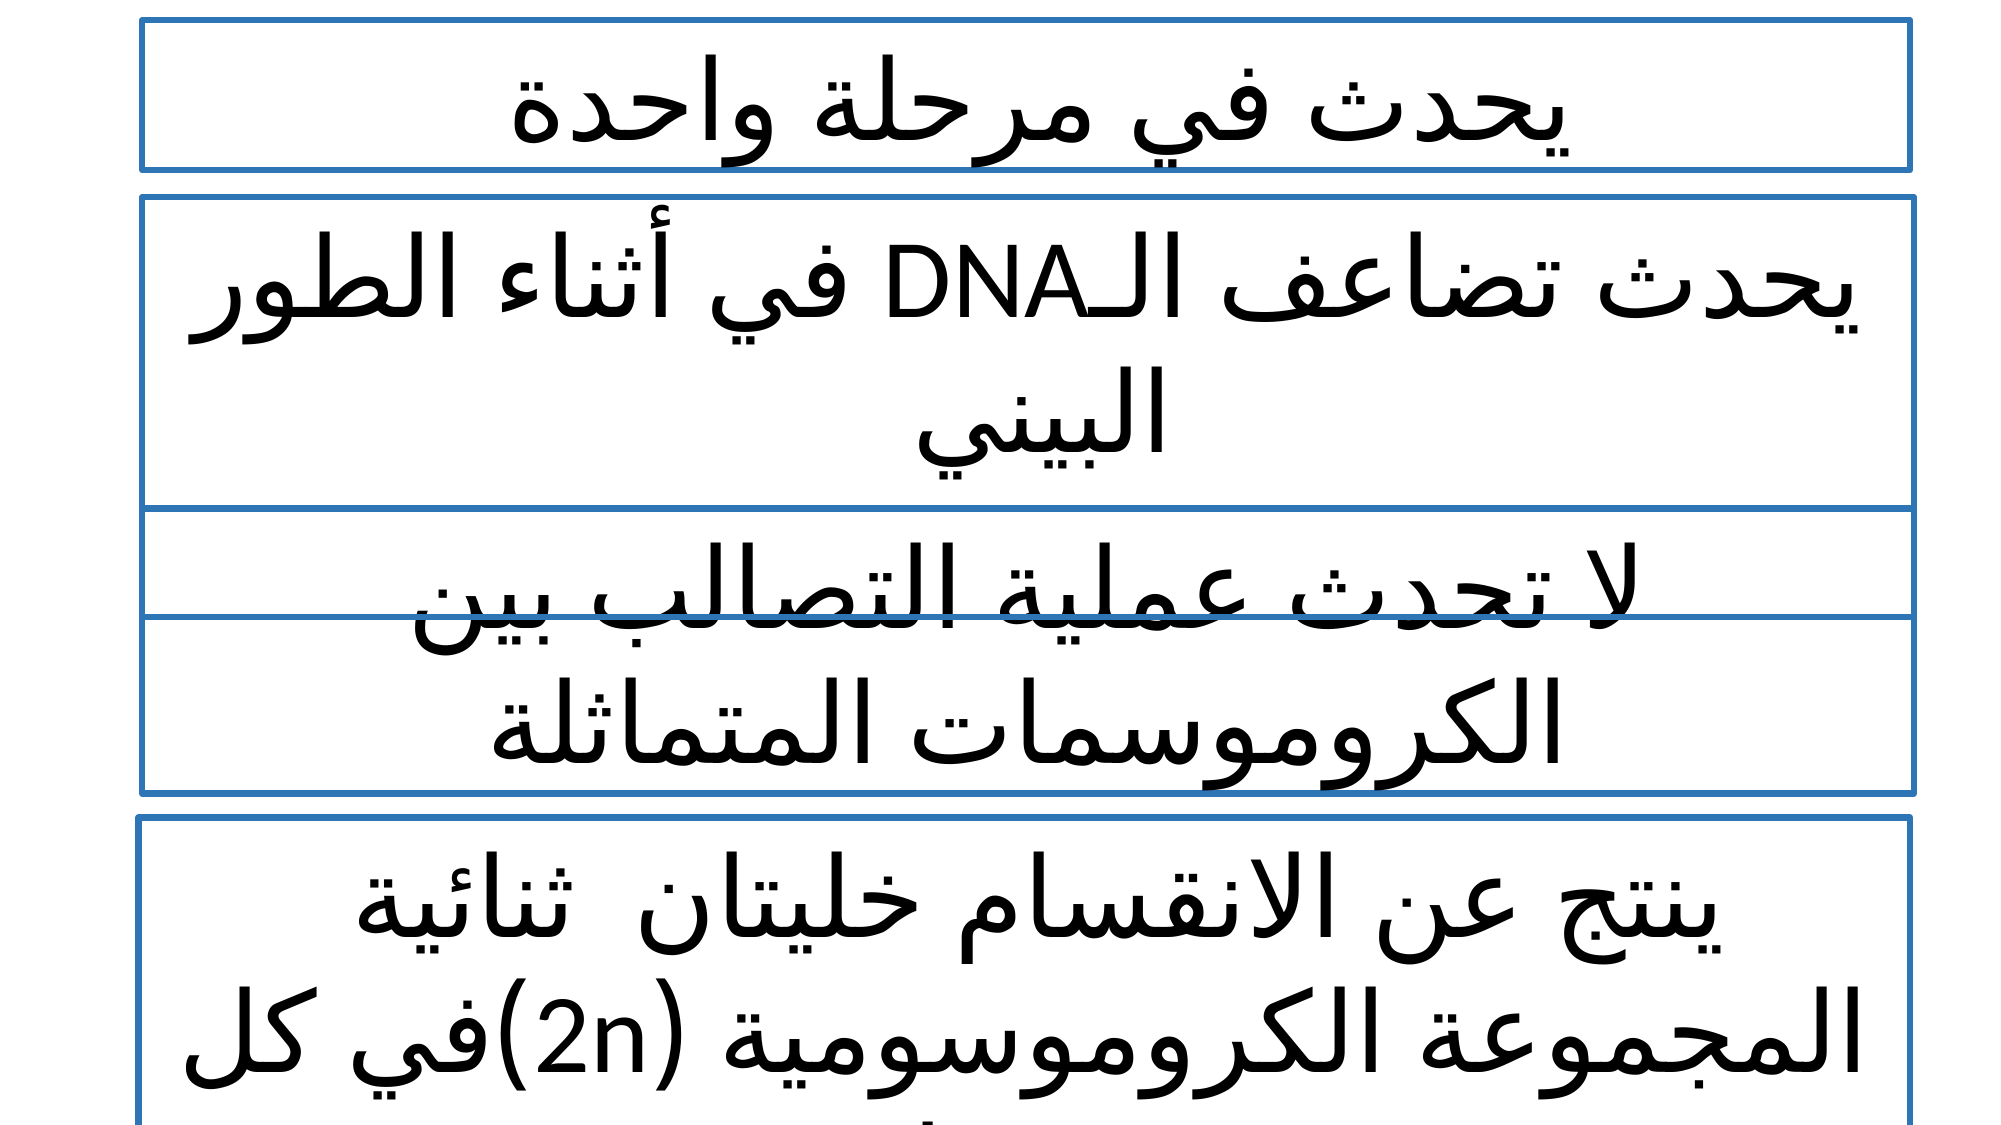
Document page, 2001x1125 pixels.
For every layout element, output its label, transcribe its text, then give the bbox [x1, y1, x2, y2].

text_box لا تحدث عملية التصالب بين الكروموسمات المتماثلة [142, 618, 1914, 794]
text_box يحدث تضاعف الـDNA في أثناء الطور البيني [142, 197, 1914, 618]
text_box ينتج عن الانقسام خليتان ثنائية المجموعة الكروموسومية (2n)في كل دورة خلية [138, 817, 1911, 1125]
text_box يحدث في مرحلة واحدة [142, 20, 1910, 171]
